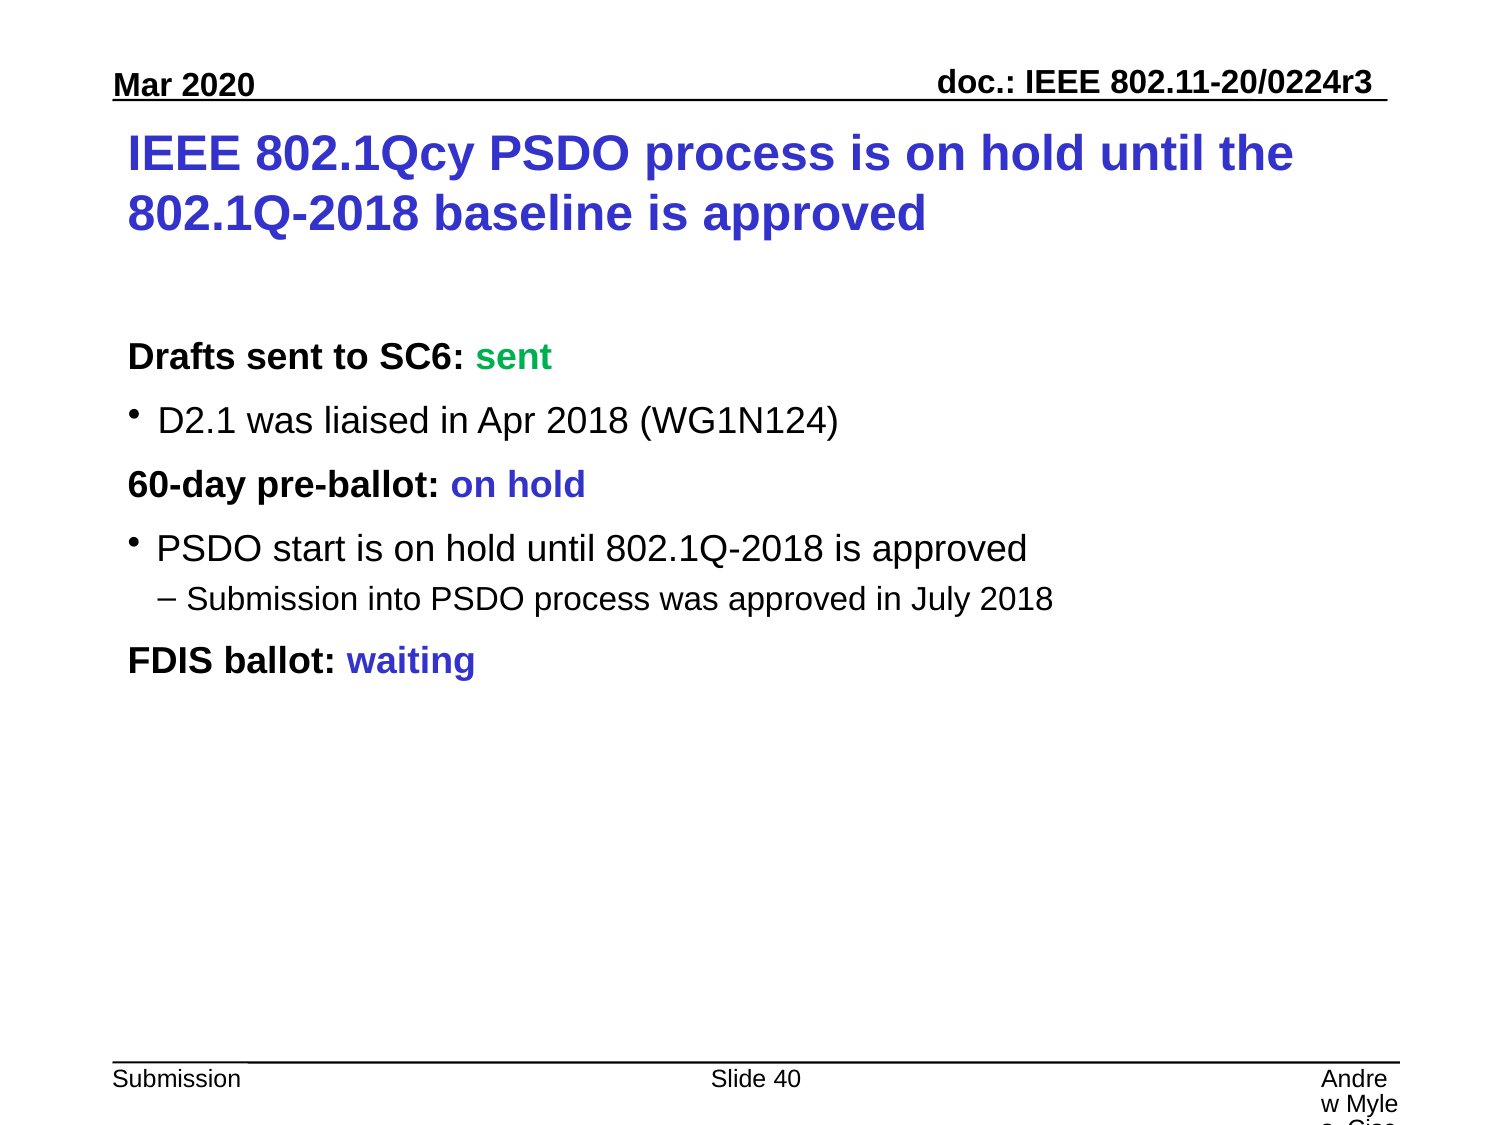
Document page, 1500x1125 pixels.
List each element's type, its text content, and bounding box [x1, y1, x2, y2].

footer Andrew Myles, Cisco [1320, 1061, 1402, 1093]
slide_number Slide 40 [709, 1061, 803, 1093]
list Drafts sent to SC6: sent D2.1 was liaised in Apr 2018 (WG1N124) 60-day pre-ballot: on hold PSDO start is on hold until 802.1Q-2018 is approved Submission into PSDO process was approved in July 2018 FDIS ballot: waiting [112, 324, 1388, 1000]
title IEEE 802.1Qcy PSDO process is on hold until the 802.1Q-2018 baseline is approved [112, 112, 1388, 288]
